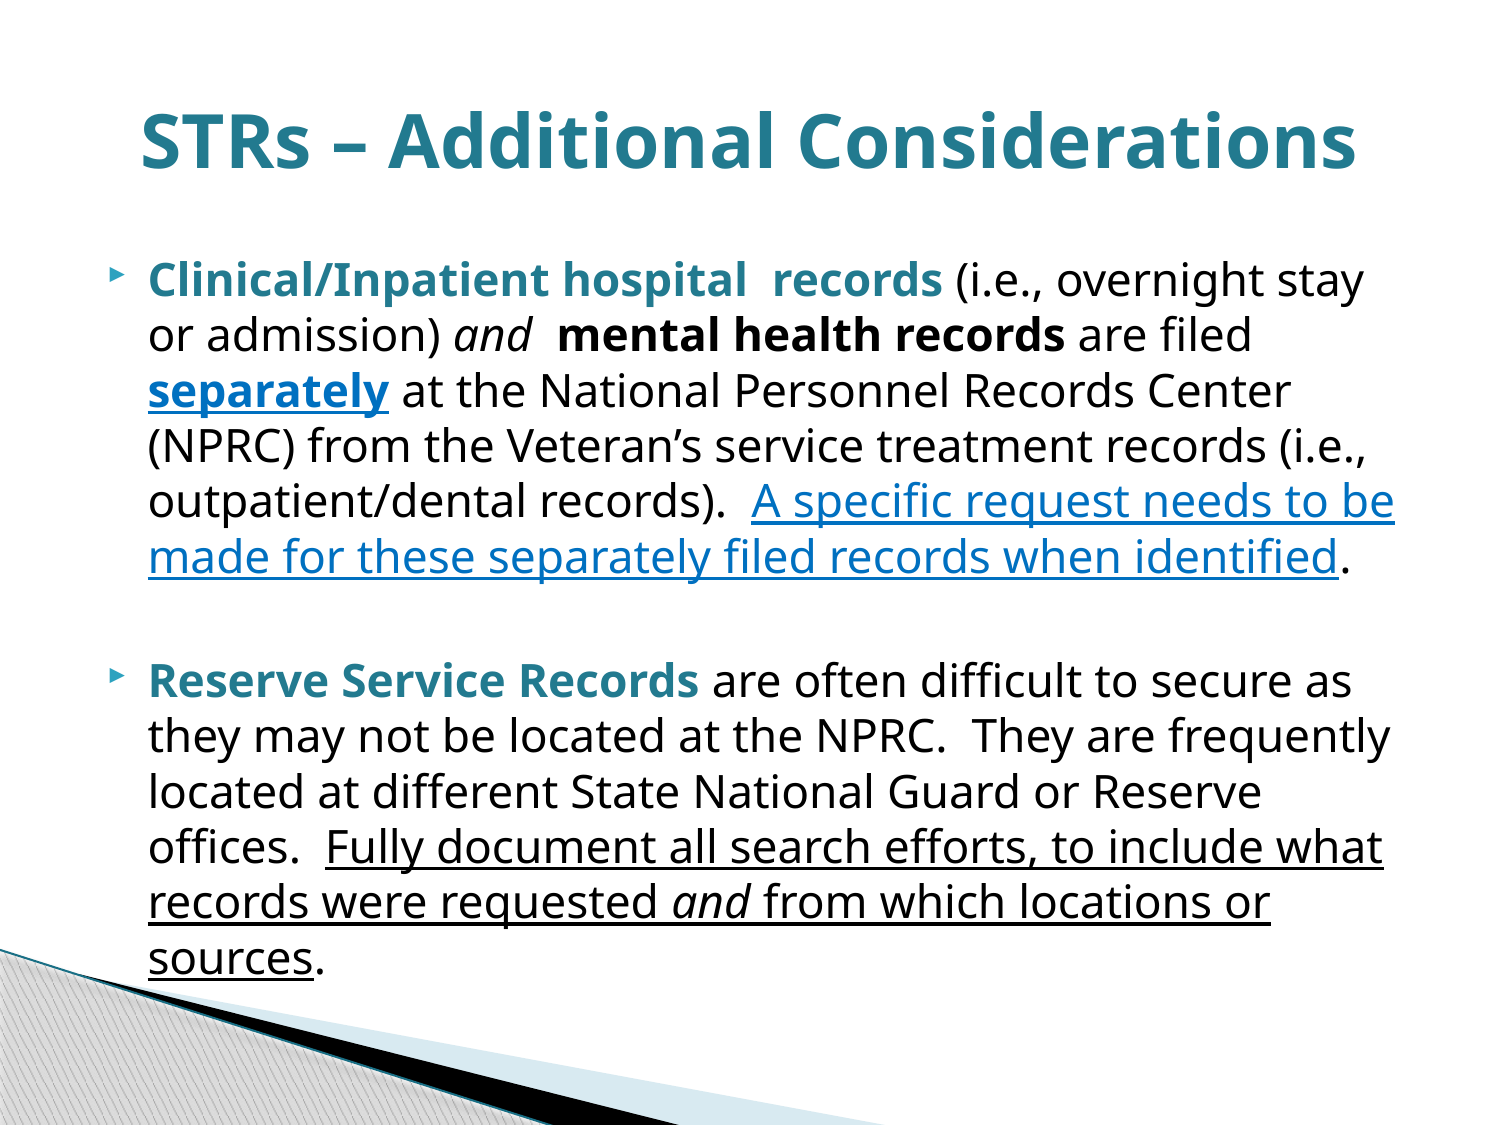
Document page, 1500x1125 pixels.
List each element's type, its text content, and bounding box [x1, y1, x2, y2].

title STRs – Additional Considerations [75, 45, 1425, 233]
list Clinical/Inpatient hospital records (i.e., overnight stay or admission) and mental health records are filed separately at the National Personnel Records Center (NPRC) from the Veteran’s service treatment records (i.e., outpatient/dental records). A specific request needs to be made for these separately filed records when identified. Reserve Service Records are often difficult to secure as they may not be located at the NPRC. They are frequently located at different State National Guard or Reserve offices. Fully document all search efforts, to include what records were requested and from which locations or sources. [75, 243, 1425, 1050]
